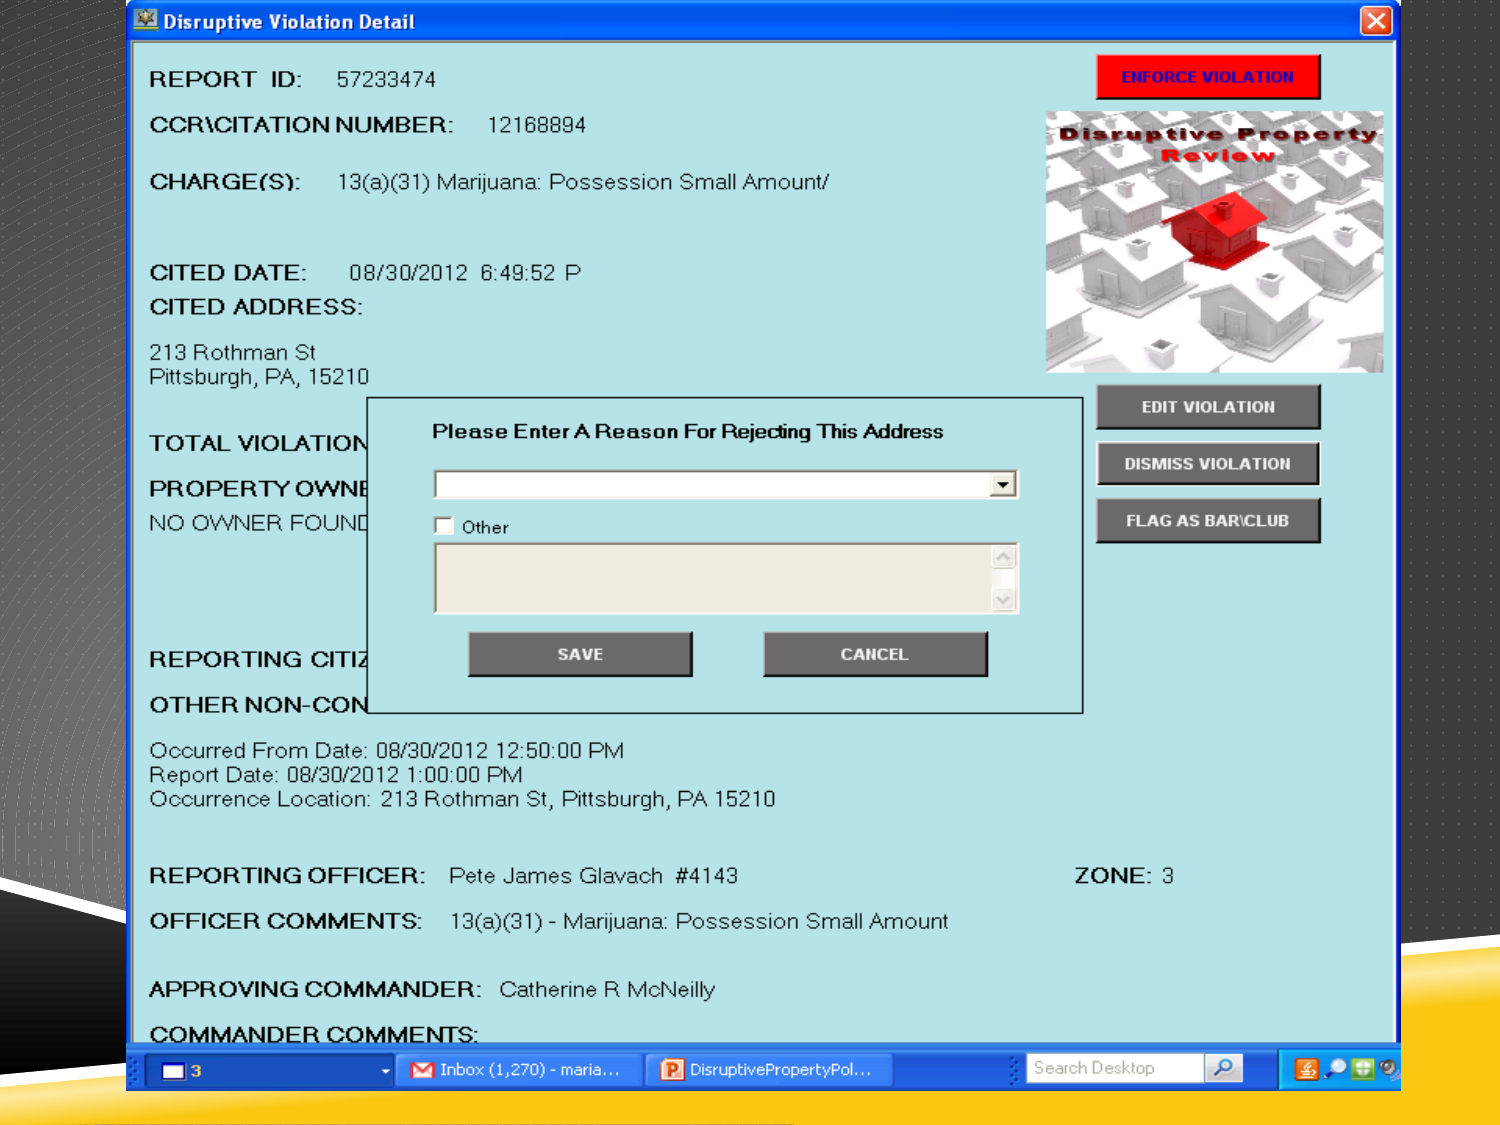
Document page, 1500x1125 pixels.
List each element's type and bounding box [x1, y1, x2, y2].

picture [125, 0, 1402, 1091]
